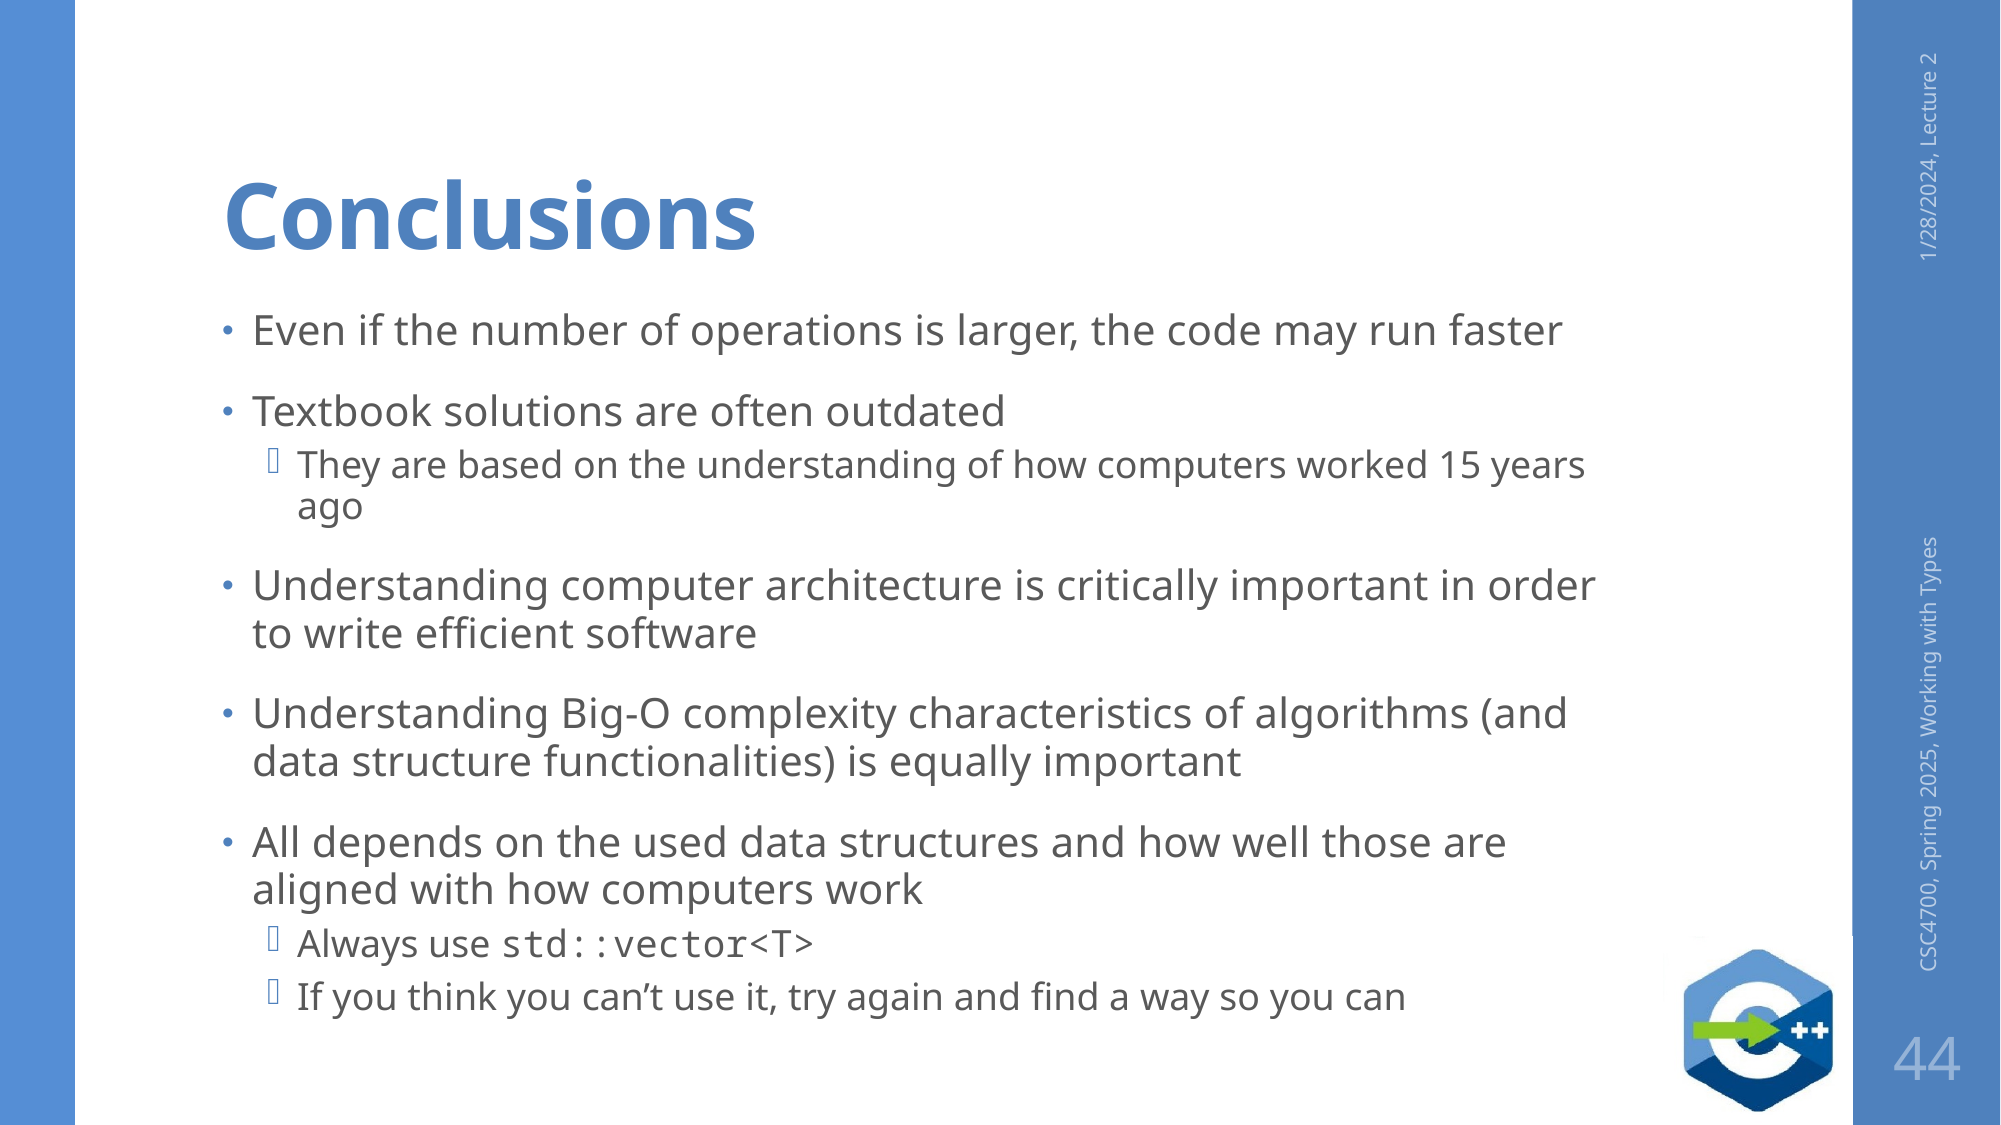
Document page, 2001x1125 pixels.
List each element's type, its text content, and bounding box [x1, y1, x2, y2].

footer CSC4700, Spring 2025, Working with Types [1897, 400, 1958, 988]
title Conclusions [206, 48, 1797, 278]
picture [1663, 936, 1853, 1125]
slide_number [1897, 37, 1958, 351]
list Even if the number of operations is larger, the code may run faster Textbook solutions are often outdated They are based on the understanding of how computers worked 15 years ago Understanding computer architecture is critically important in order to write efficient software Understanding Big-O complexity characteristics of algorithms (and data structure functionalities) is equally important All depends on the used data structures and how well those are aligned with how computers work Always use std::vector<T> If you think you can’t use it, try again and find a way so you can [206, 299, 1650, 1014]
slide_number 44 [1852, 1012, 2000, 1110]
